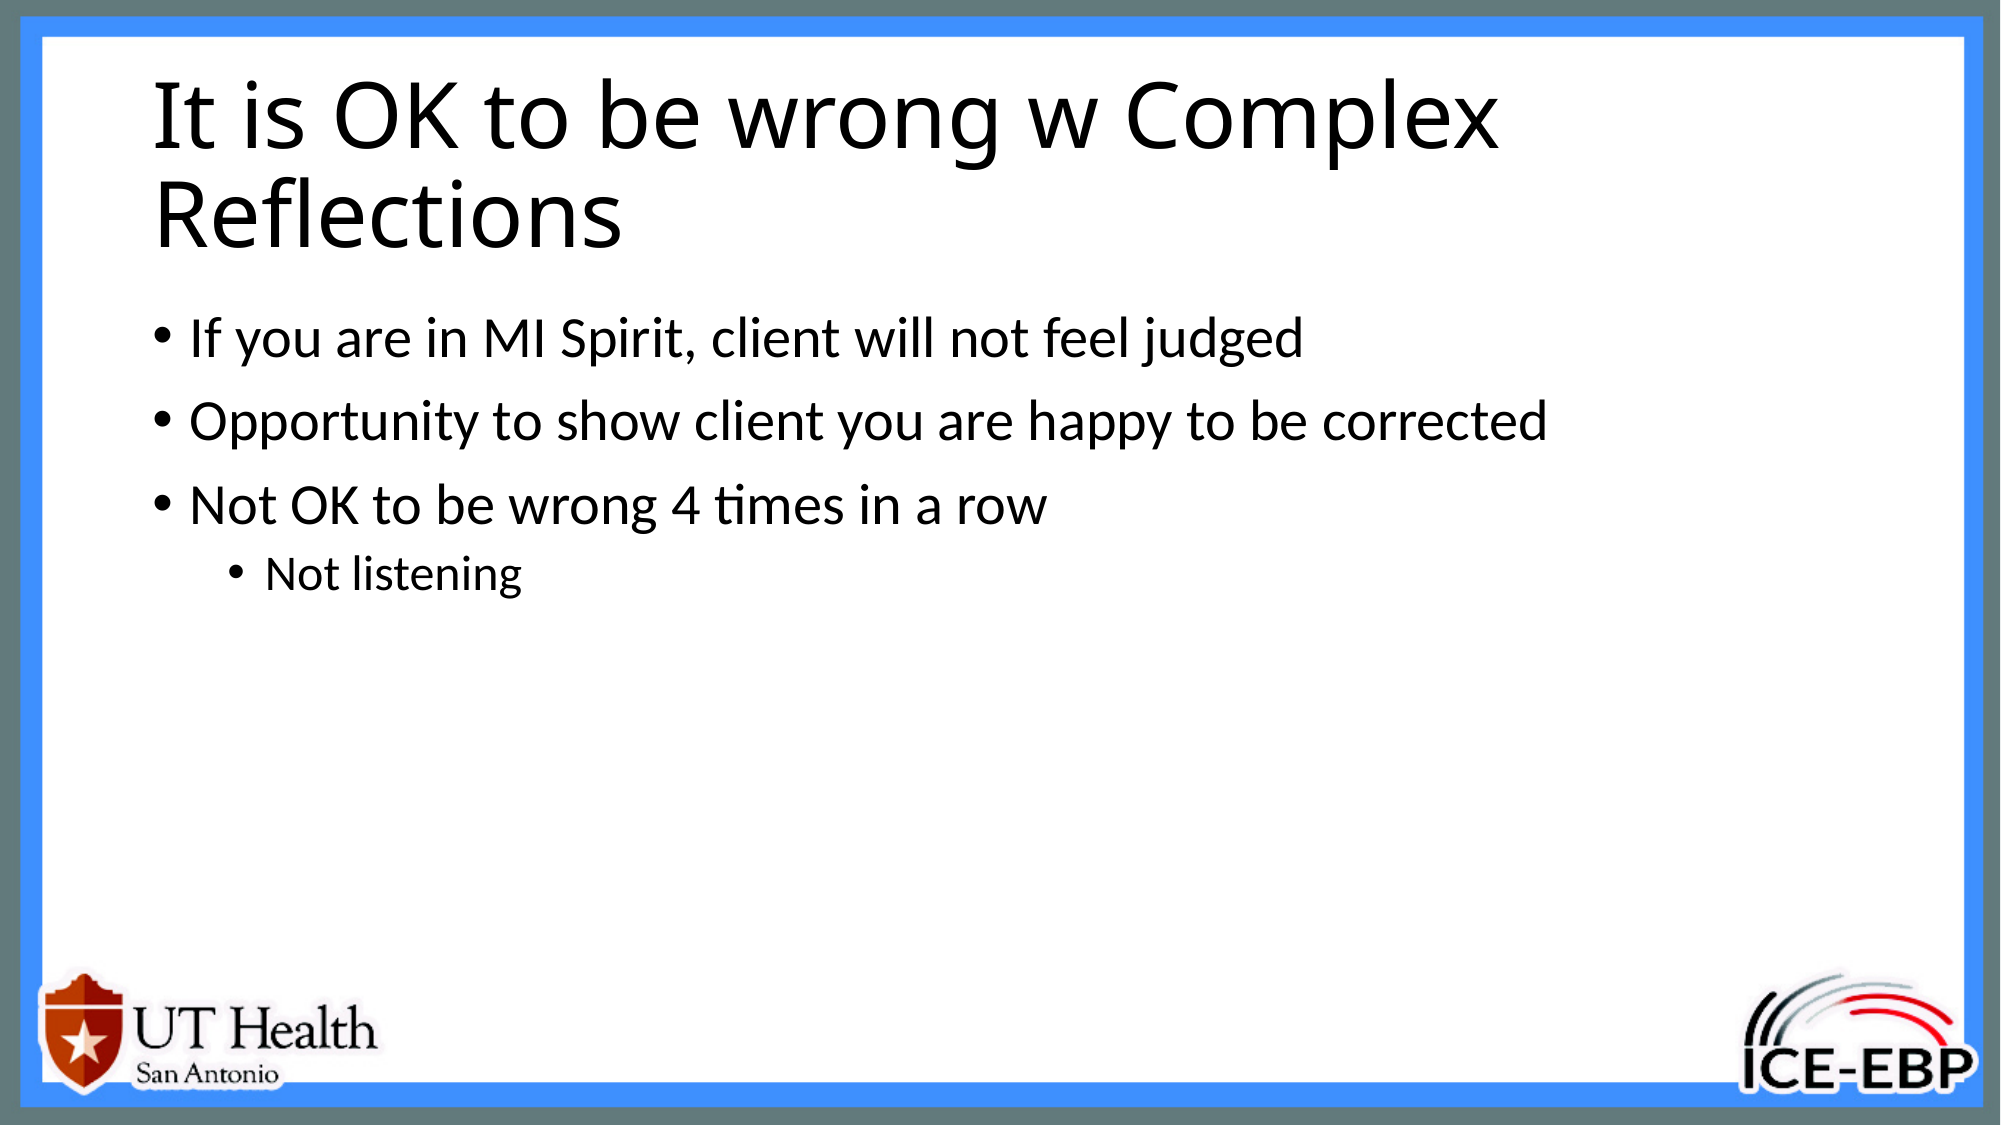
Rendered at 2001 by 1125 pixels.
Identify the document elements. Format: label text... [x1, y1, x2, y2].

list If you are in MI Spirit, client will not feel judged Opportunity to show client you are happy to be corrected Not OK to be wrong 4 times in a row Not listening [137, 299, 1863, 1014]
title It is OK to be wrong w Complex Reflections [137, 59, 1863, 278]
picture [0, 0, 2001, 1125]
